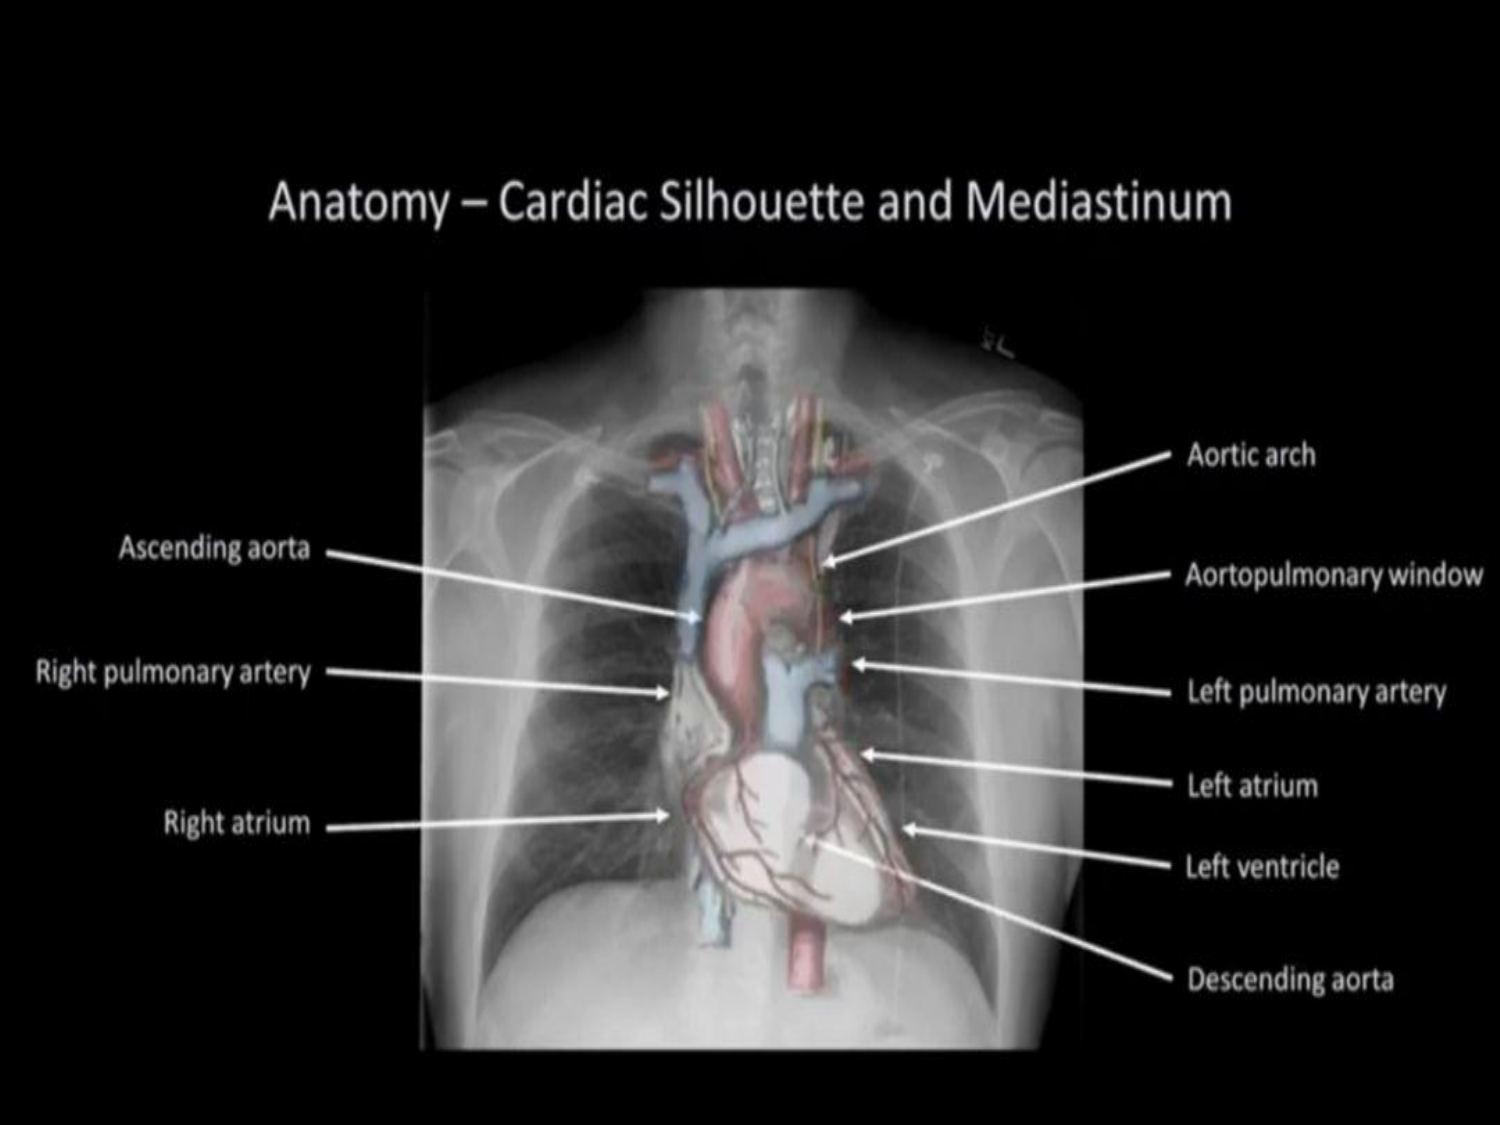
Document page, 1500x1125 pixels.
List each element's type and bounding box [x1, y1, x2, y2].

list [0, 0, 1500, 1125]
